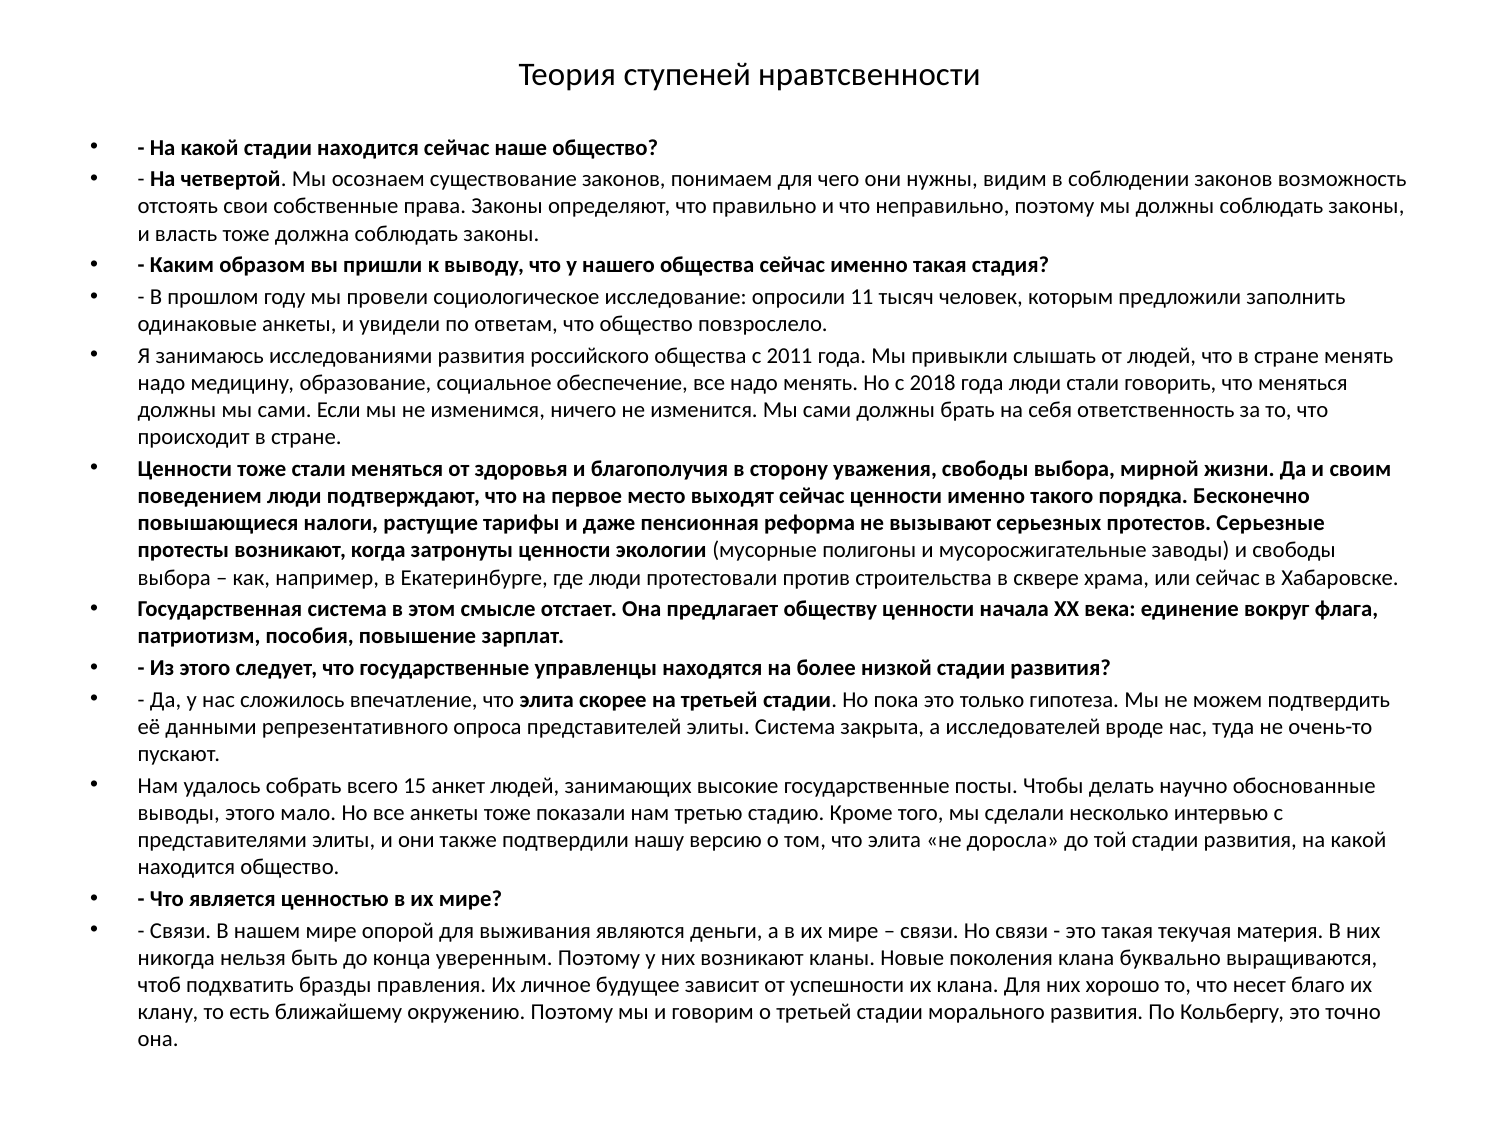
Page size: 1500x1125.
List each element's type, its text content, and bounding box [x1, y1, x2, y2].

list - На какой стадии находится сейчас наше общество? - На четвертой. Мы осознаем существование законов, понимаем для чего они нужны, видим в соблюдении законов возможность отстоять свои собственные права. Законы определяют, что правильно и что неправильно, поэтому мы должны соблюдать законы, и власть тоже должна соблюдать законы. - Каким образом вы пришли к выводу, что у нашего общества сейчас именно такая стадия? - В прошлом году мы провели социологическое исследование: опросили 11 тысяч человек, которым предложили заполнить одинаковые анкеты, и увидели по ответам, что общество повзрослело. Я занимаюсь исследованиями развития российского общества с 2011 года. Мы привыкли слышать от людей, что в стране менять надо медицину, образование, социальное обеспечение, все надо менять. Но с 2018 года люди стали говорить, что меняться должны мы сами. Если мы не изменимся, ничего не изменится. Мы сами должны брать на себя ответственность за то, что происходит в стране. Ценности тоже стали меняться от здоровья и благополучия в сторону уважения, свободы выбора, мирной жизни. Да и своим поведением люди подтверждают, что на первое место выходят сейчас ценности именно такого порядка. Бесконечно повышающиеся налоги, растущие тарифы и даже пенсионная реформа не вызывают серьезных протестов. Серьезные протесты возникают, когда затронуты ценности экологии (мусорные полигоны и мусоросжигательные заводы) и свободы выбора – как, например, в Екатеринбурге, где люди протестовали против строительства в сквере храма, или сейчас в Хабаровске. Государственная система в этом смысле отстает. Она предлагает обществу ценности начала XX века: единение вокруг флага, патриотизм, пособия, повышение зарплат. - Из этого следует, что государственные управленцы находятся на более низкой стадии развития? - Да, у нас сложилось впечатление, что элита скорее на третьей стадии. Но пока это только гипотеза. Мы не можем подтвердить её данными репрезентативного опроса представителей элиты. Система закрыта, а исследователей вроде нас, туда не очень-то пускают. Нам удалось собрать всего 15 анкет людей, занимающих высокие государственные посты. Чтобы делать научно обоснованные выводы, этого мало. Но все анкеты тоже показали нам третью стадию. Кроме того, мы сделали несколько интервью с представителями элиты, и они также подтвердили нашу версию о том, что элита «не доросла» до той стадии развития, на какой находится общество. - Что является ценностью в их мире? - Связи. В нашем мире опорой для выживания являются деньги, а в их мире – связи. Но связи - это такая текучая материя. В них никогда нельзя быть до конца уверенным. Поэтому у них возникают кланы. Новые поколения клана буквально выращиваются, чтоб подхватить бразды правления. Их личное будущее зависит от успешности их клана. Для них хорошо то, что несет благо их клану, то есть ближайшему окружению. Поэтому мы и говорим о третьей стадии морального развития. По Кольбергу, это точно она. [75, 125, 1425, 1088]
title Теория ступеней нравтсвенности [75, 45, 1425, 100]
